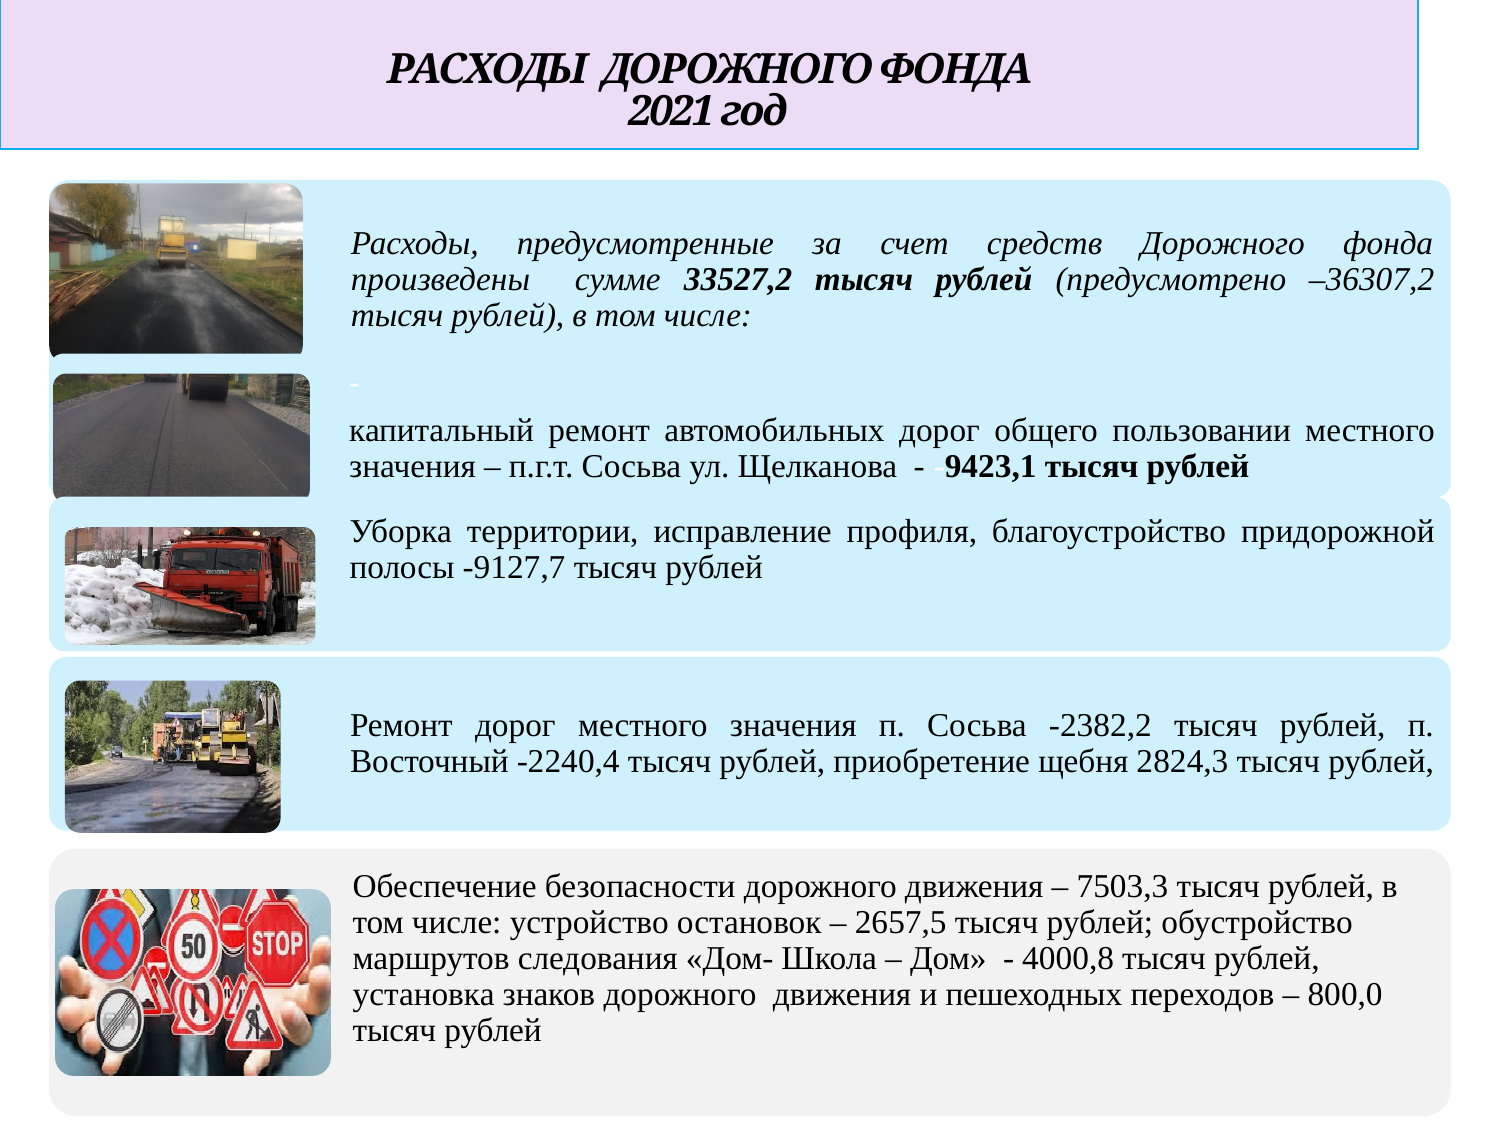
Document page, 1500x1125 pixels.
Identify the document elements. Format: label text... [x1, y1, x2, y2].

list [48, 163, 1451, 1125]
title РАСХОДЫ ДОРОЖНОГО ФОНДА 2021 год [0, 0, 1419, 150]
